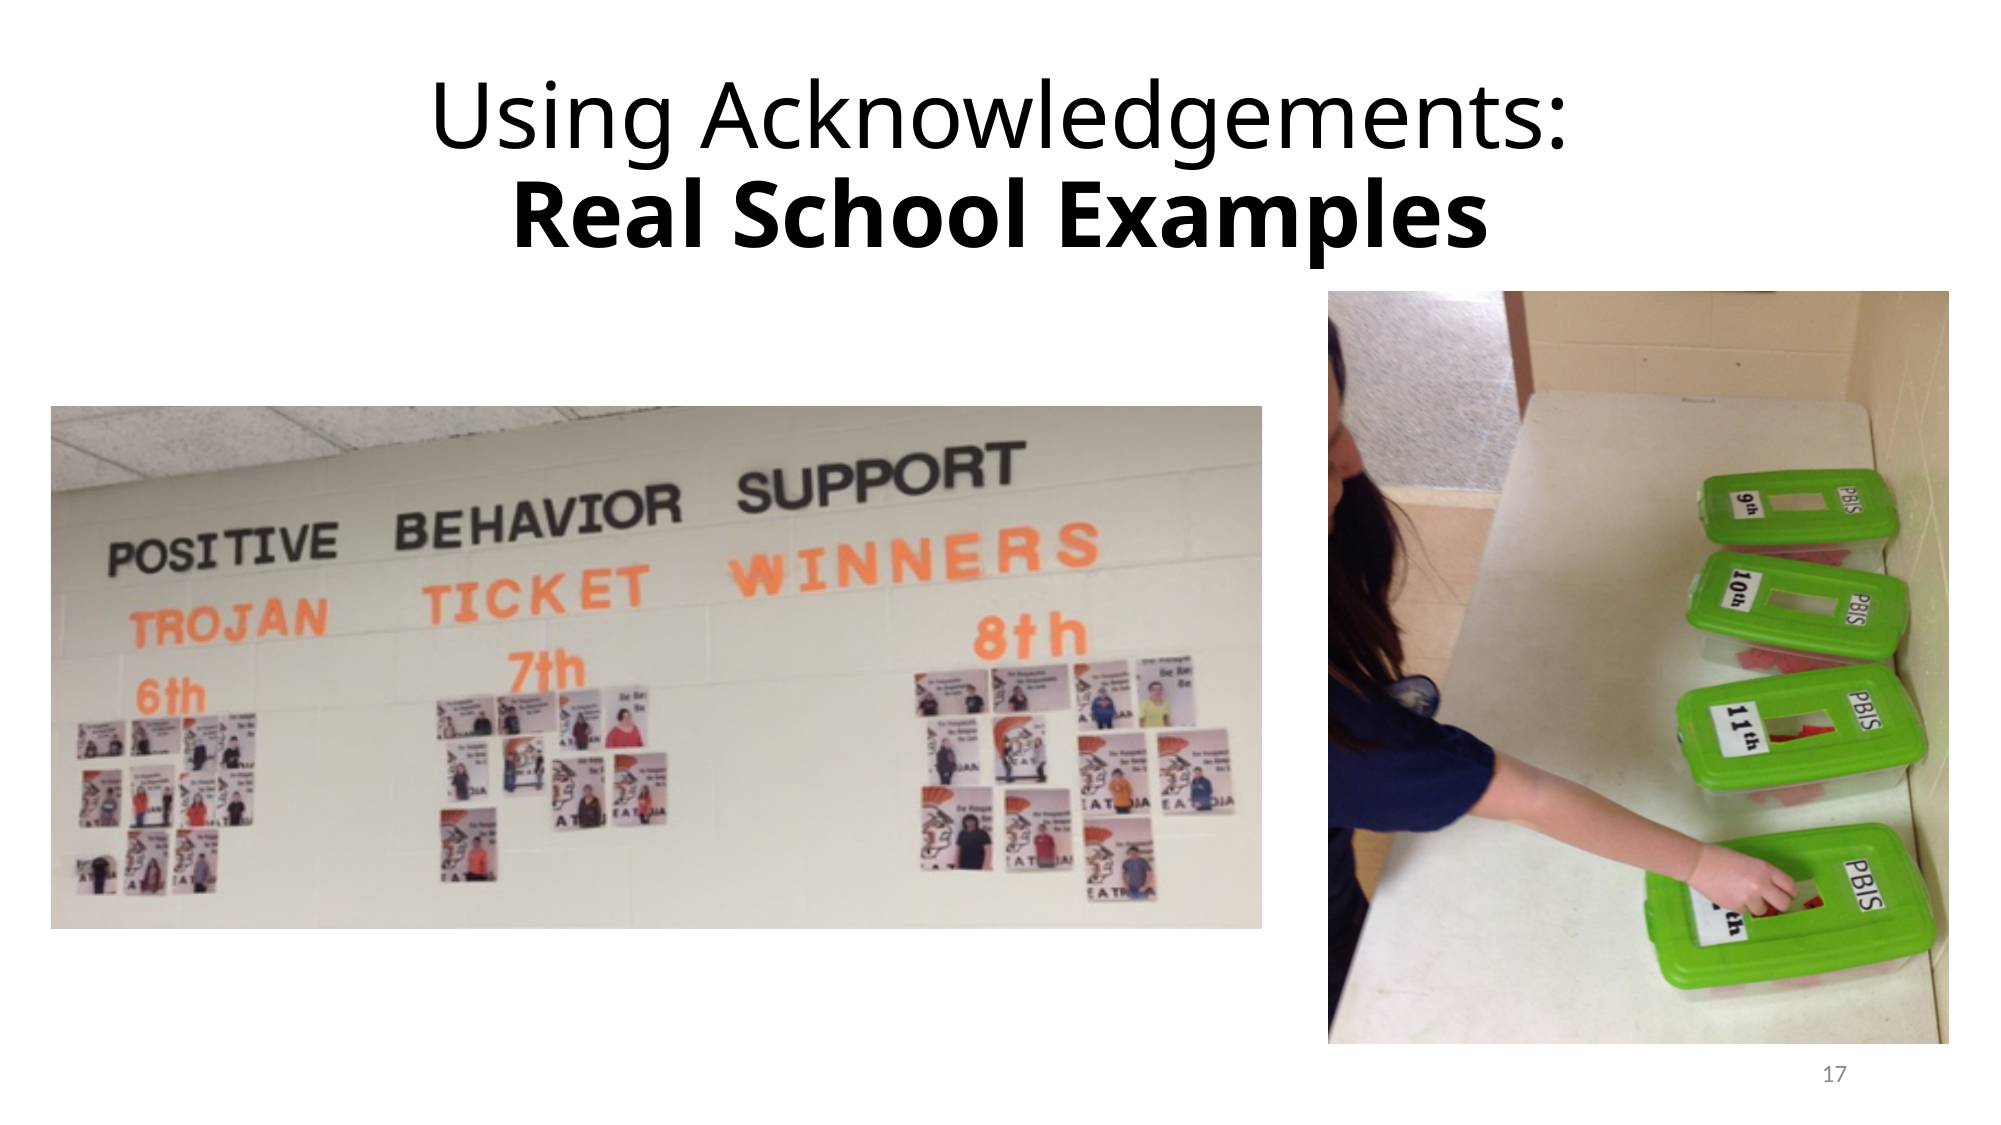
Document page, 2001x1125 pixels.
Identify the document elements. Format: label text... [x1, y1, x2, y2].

picture [50, 405, 1263, 930]
title Using Acknowledgements: Real School Examples [137, 59, 1863, 278]
slide_number 17 [1412, 1044, 1863, 1103]
picture [1328, 291, 1949, 1044]
